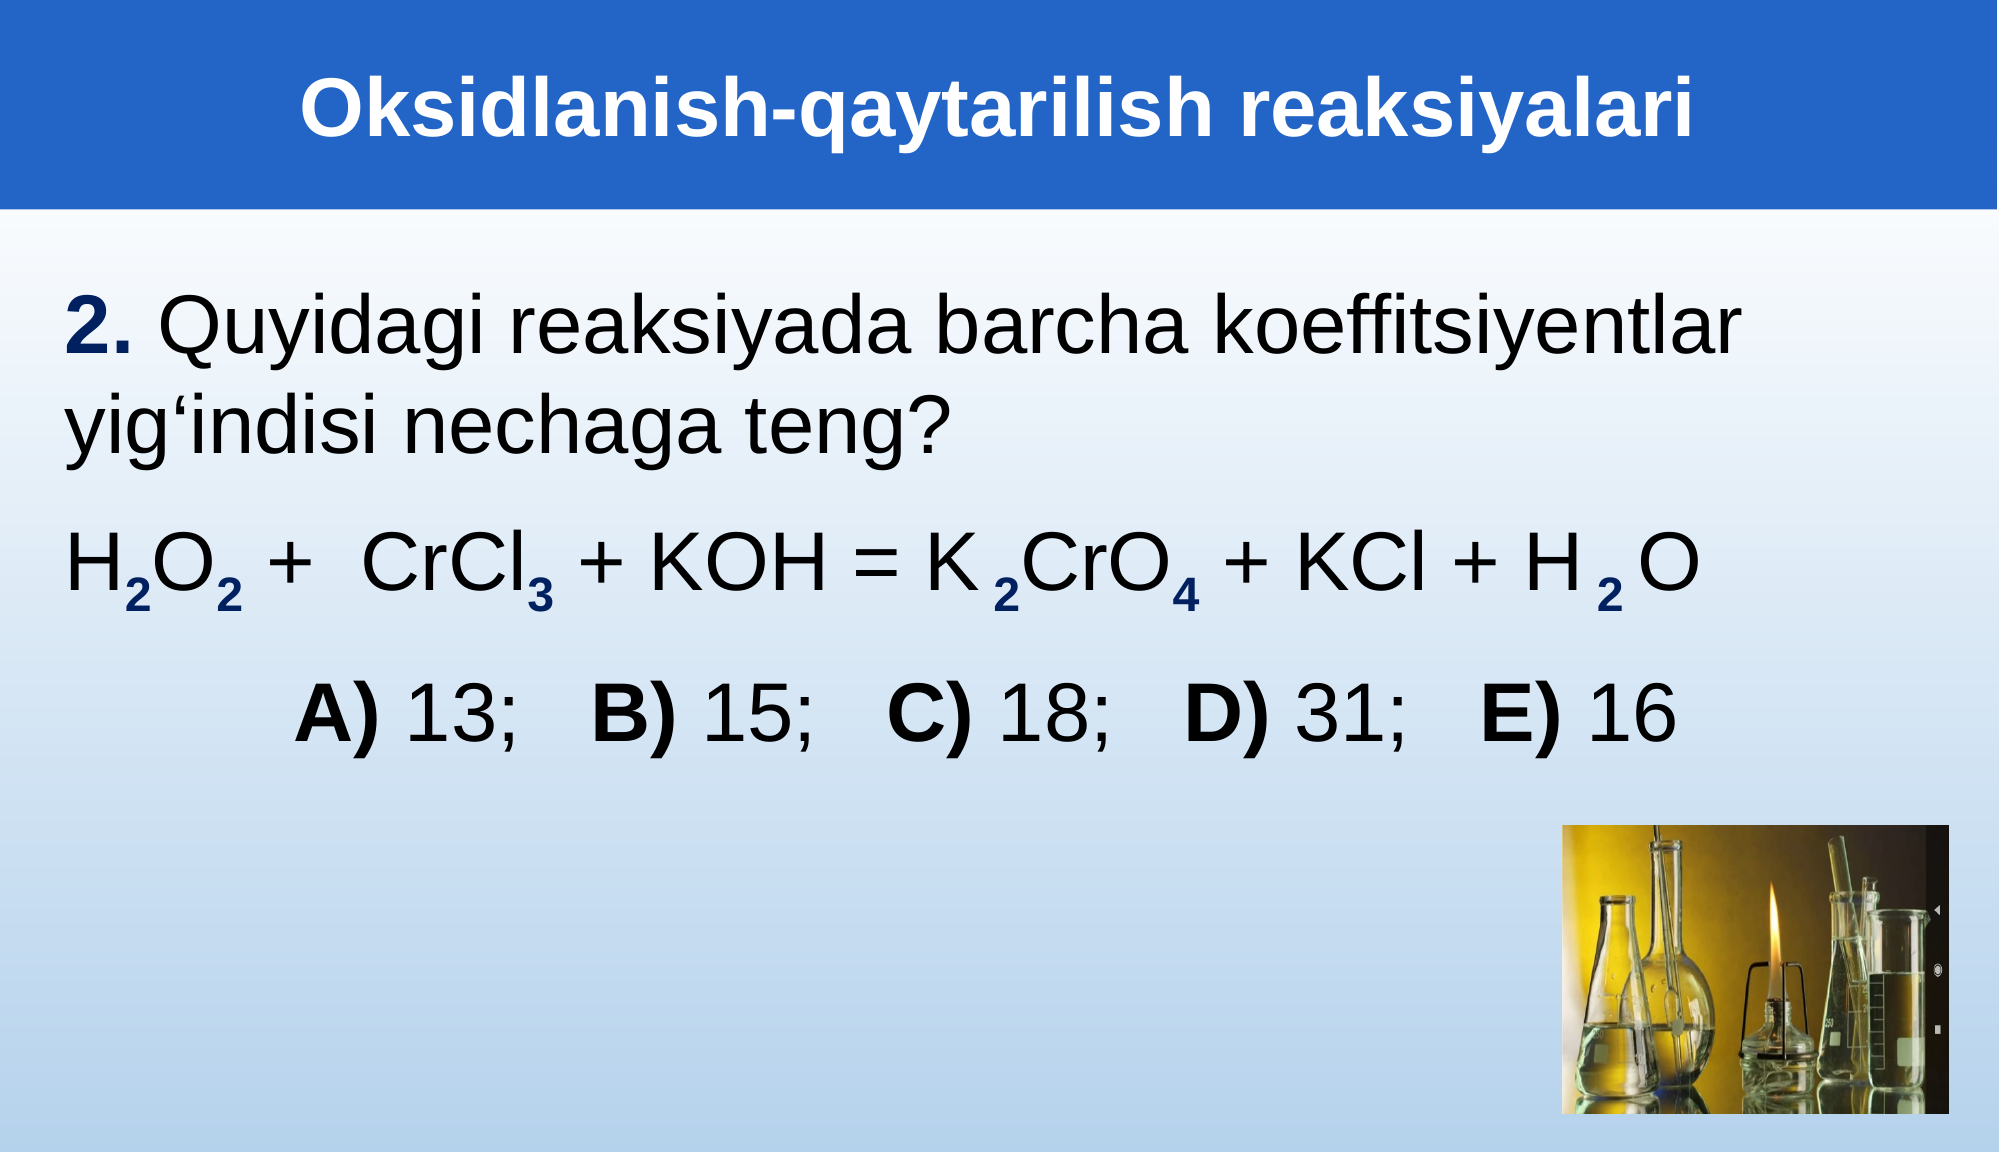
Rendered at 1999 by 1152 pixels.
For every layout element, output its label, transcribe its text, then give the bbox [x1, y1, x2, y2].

text_box Oksidlanish-qaytarilish reaksiyalari [0, 0, 1997, 210]
picture [1561, 825, 1949, 1114]
text_box 2. Quyidagi reaksiyada barcha koeffitsiyentlar yig‘indisi nechaga teng? H2O2 + CrCl3 + KOH = K 2CrO4 + KCl + H 2 O A) 13; B) 15; C) 18; D) 31; E) 16 [49, 262, 1900, 766]
